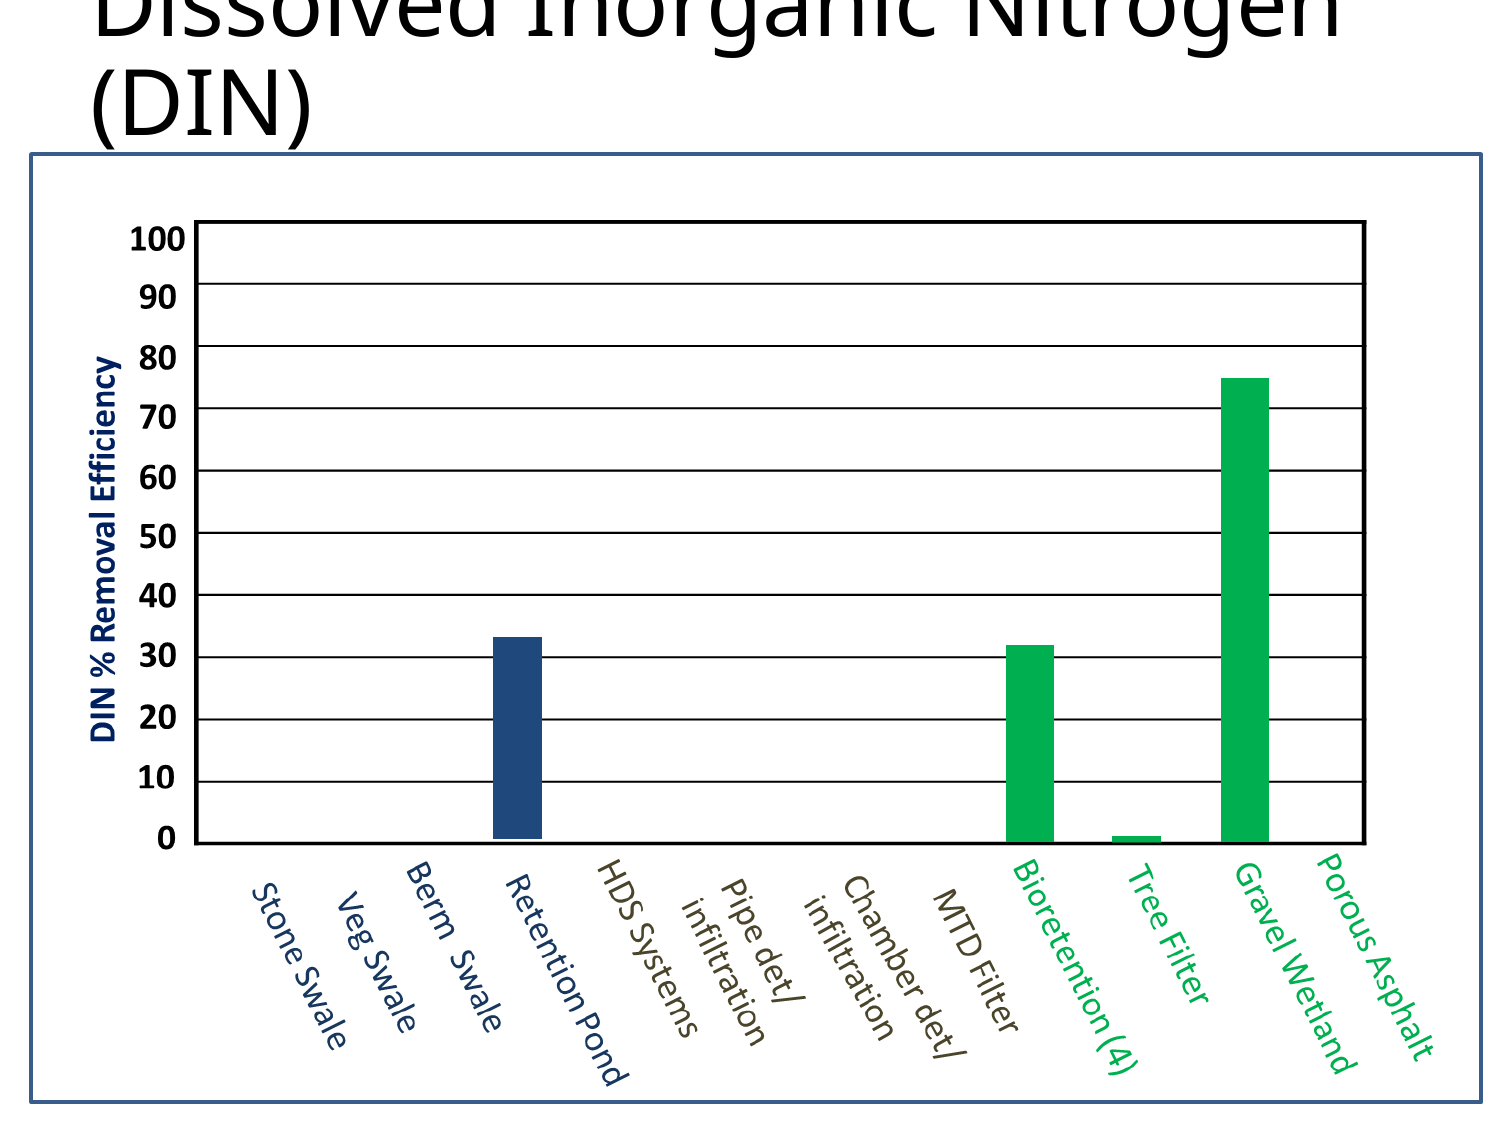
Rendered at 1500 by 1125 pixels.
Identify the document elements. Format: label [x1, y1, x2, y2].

list [18, 0, 1500, 1124]
